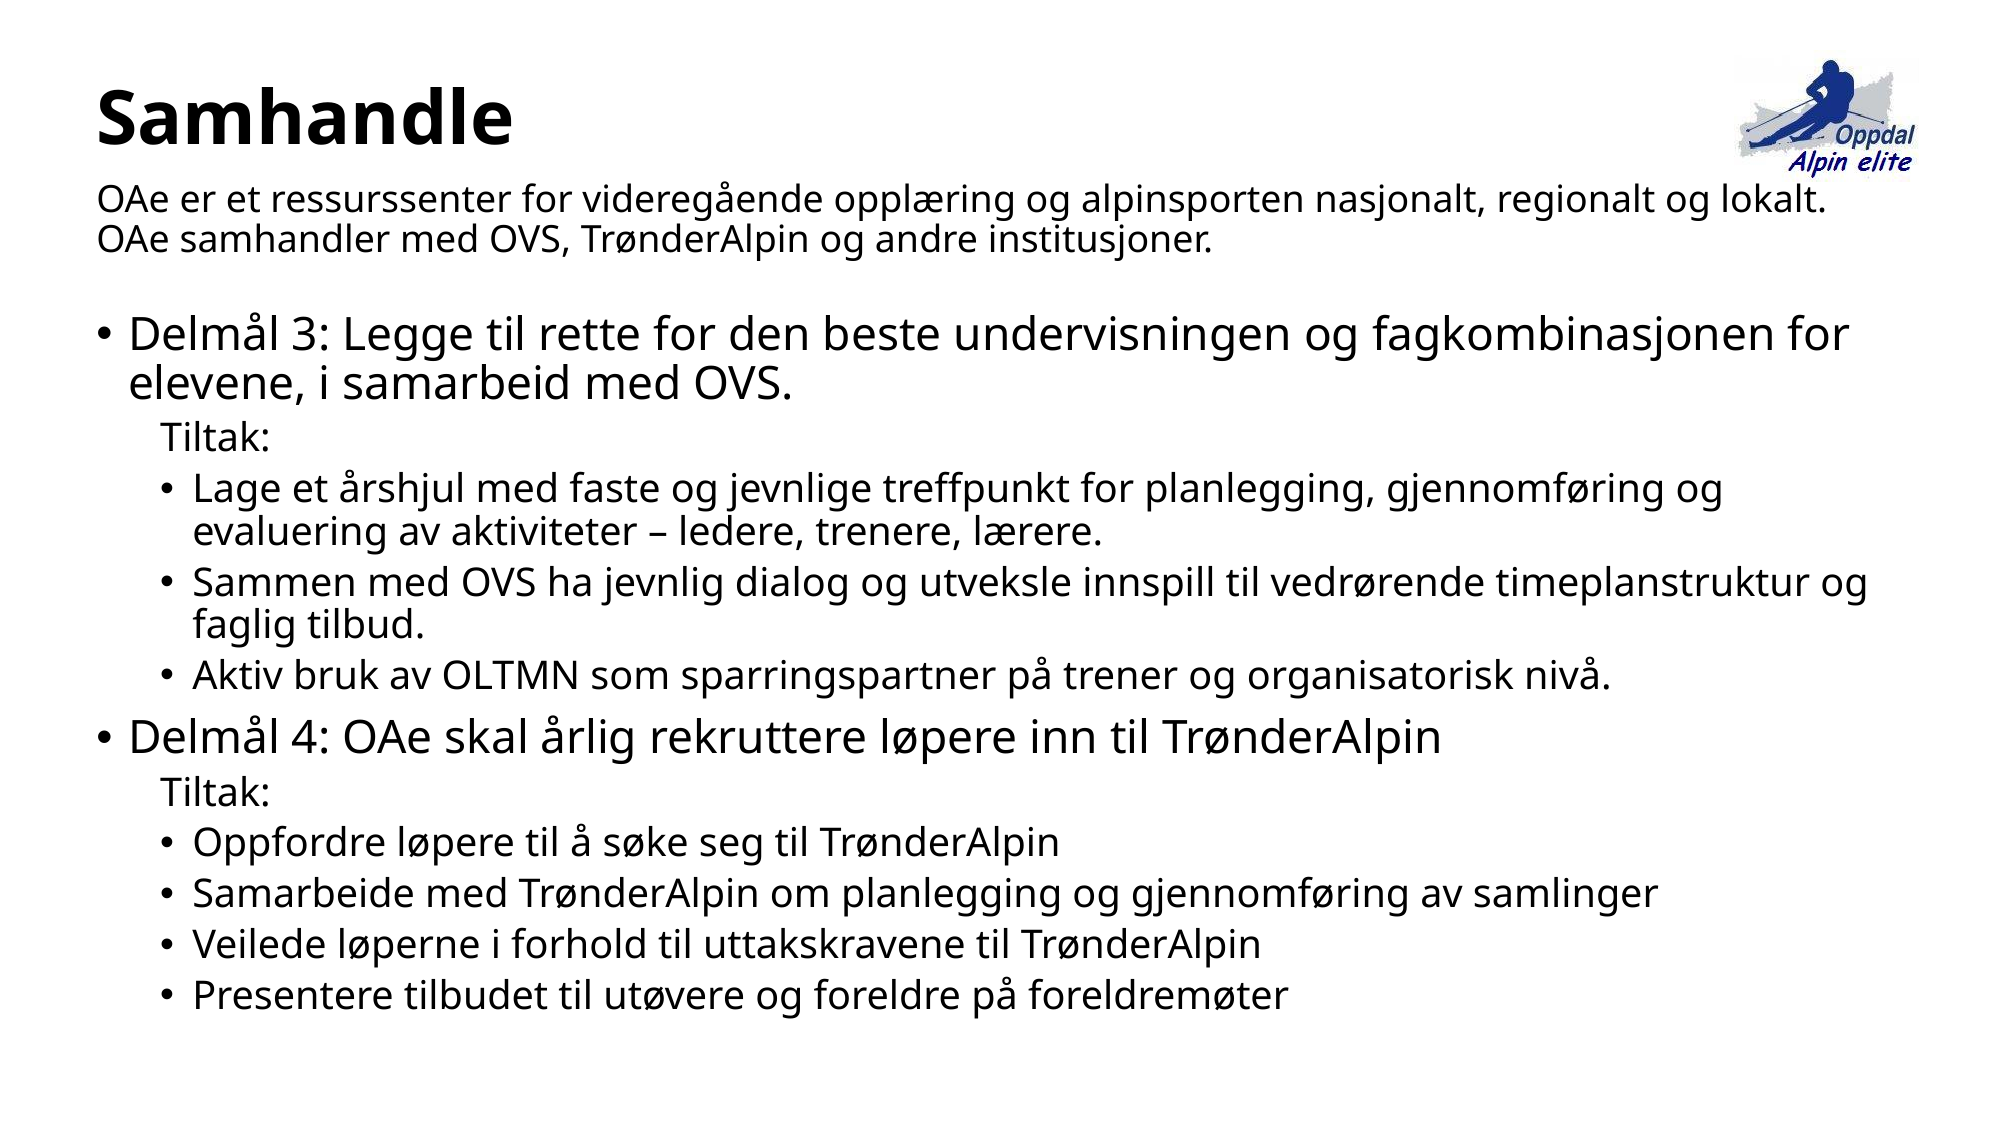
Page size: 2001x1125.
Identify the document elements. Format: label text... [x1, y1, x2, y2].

list OAe er et ressurssenter for videregående opplæring og alpinsporten nasjonalt, regionalt og lokalt. OAe samhandler med OVS, TrønderAlpin og andre institusjoner. [81, 172, 1904, 294]
title Samhandle [81, 50, 941, 172]
list Delmål 3: Legge til rette for den beste undervisningen og fagkombinasjonen for elevene, i samarbeid med OVS. Tiltak: Lage et årshjul med faste og jevnlige treffpunkt for planlegging, gjennomføring og evaluering av aktiviteter – ledere, trenere, lærere. Sammen med OVS ha jevnlig dialog og utveksle innspill til vedrørende timeplanstruktur og faglig tilbud. Aktiv bruk av OLTMN som sparringspartner på trener og organisatorisk nivå. Delmål 4: OAe skal årlig rekruttere løpere inn til TrønderAlpin Tiltak: Oppfordre løpere til å søke seg til TrønderAlpin Samarbeide med TrønderAlpin om planlegging og gjennomføring av samlinger Veilede løperne i forhold til uttakskravene til TrønderAlpin Presentere tilbudet til utøvere og foreldre på foreldremøter [81, 303, 1944, 1030]
picture [1734, 50, 1919, 182]
